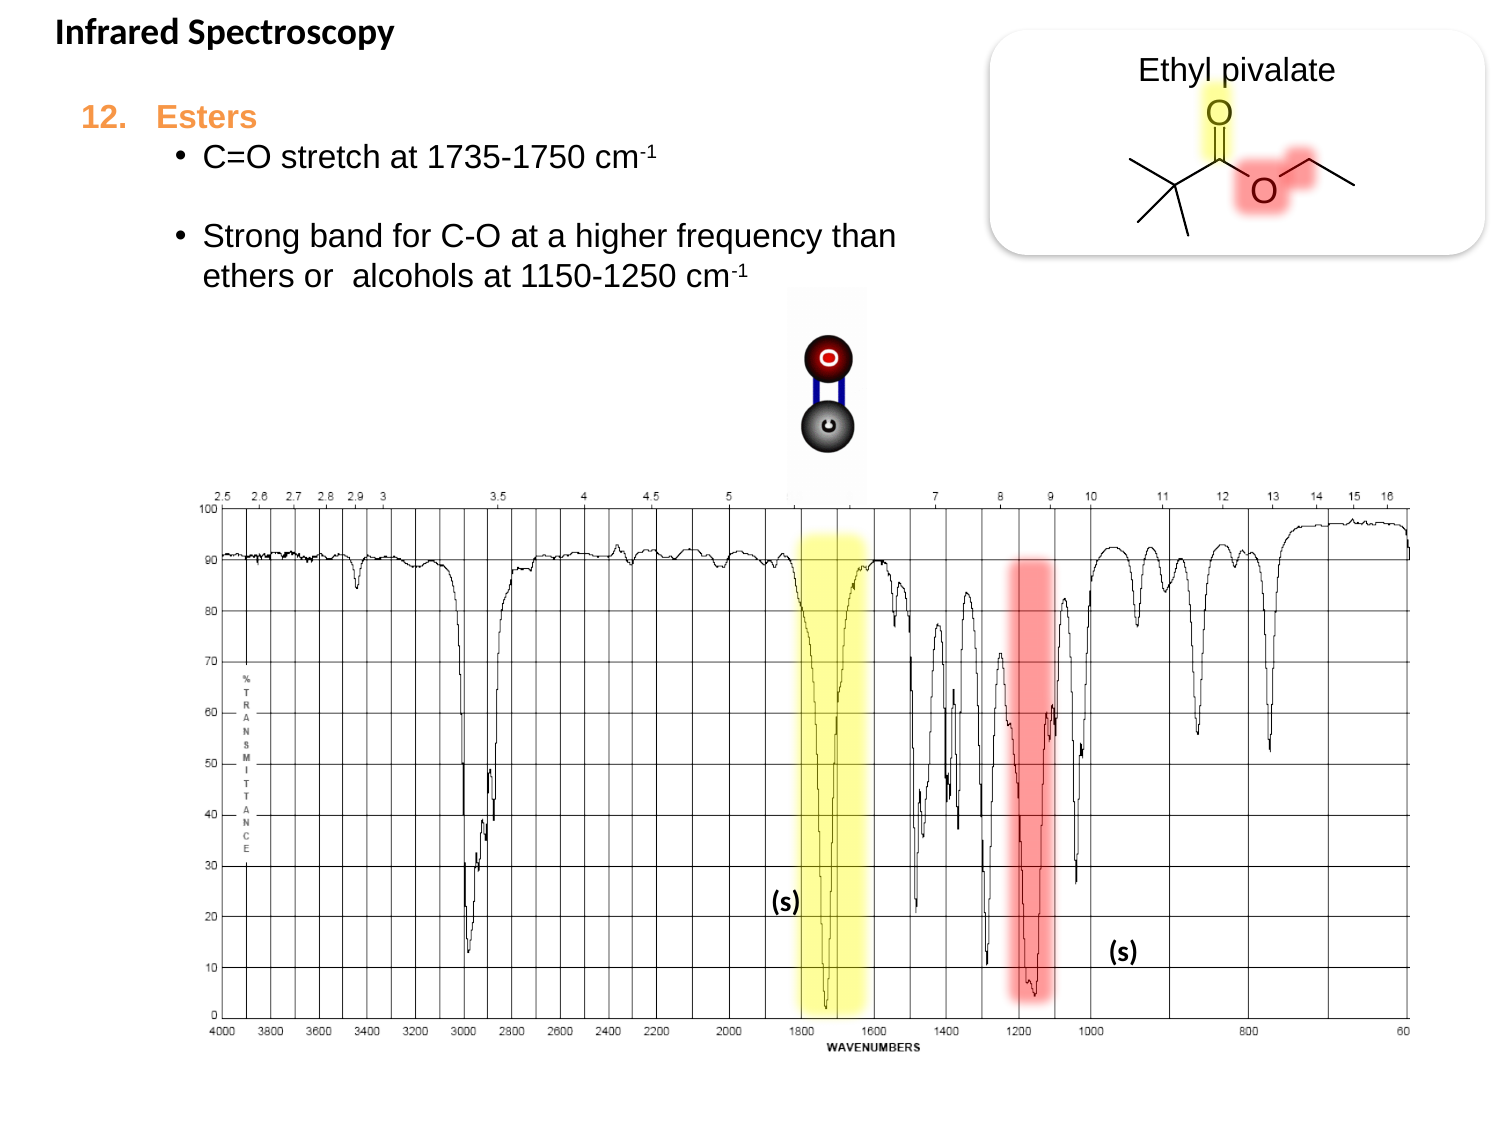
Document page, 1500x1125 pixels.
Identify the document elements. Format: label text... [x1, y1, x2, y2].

picture [194, 288, 1411, 1058]
text_box Ethyl pivalate [987, 27, 1488, 258]
text_box [1203, 80, 1230, 84]
text_box Esters C=O stretch at 1735-1750 cm-1 Strong band for C-O at a higher frequency than ethers or alcohols at 1150-1250 cm-1 [0, 87, 938, 302]
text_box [1198, 75, 1235, 84]
text_box Infrared Spectroscopy [40, 0, 411, 60]
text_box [1124, 87, 1363, 241]
